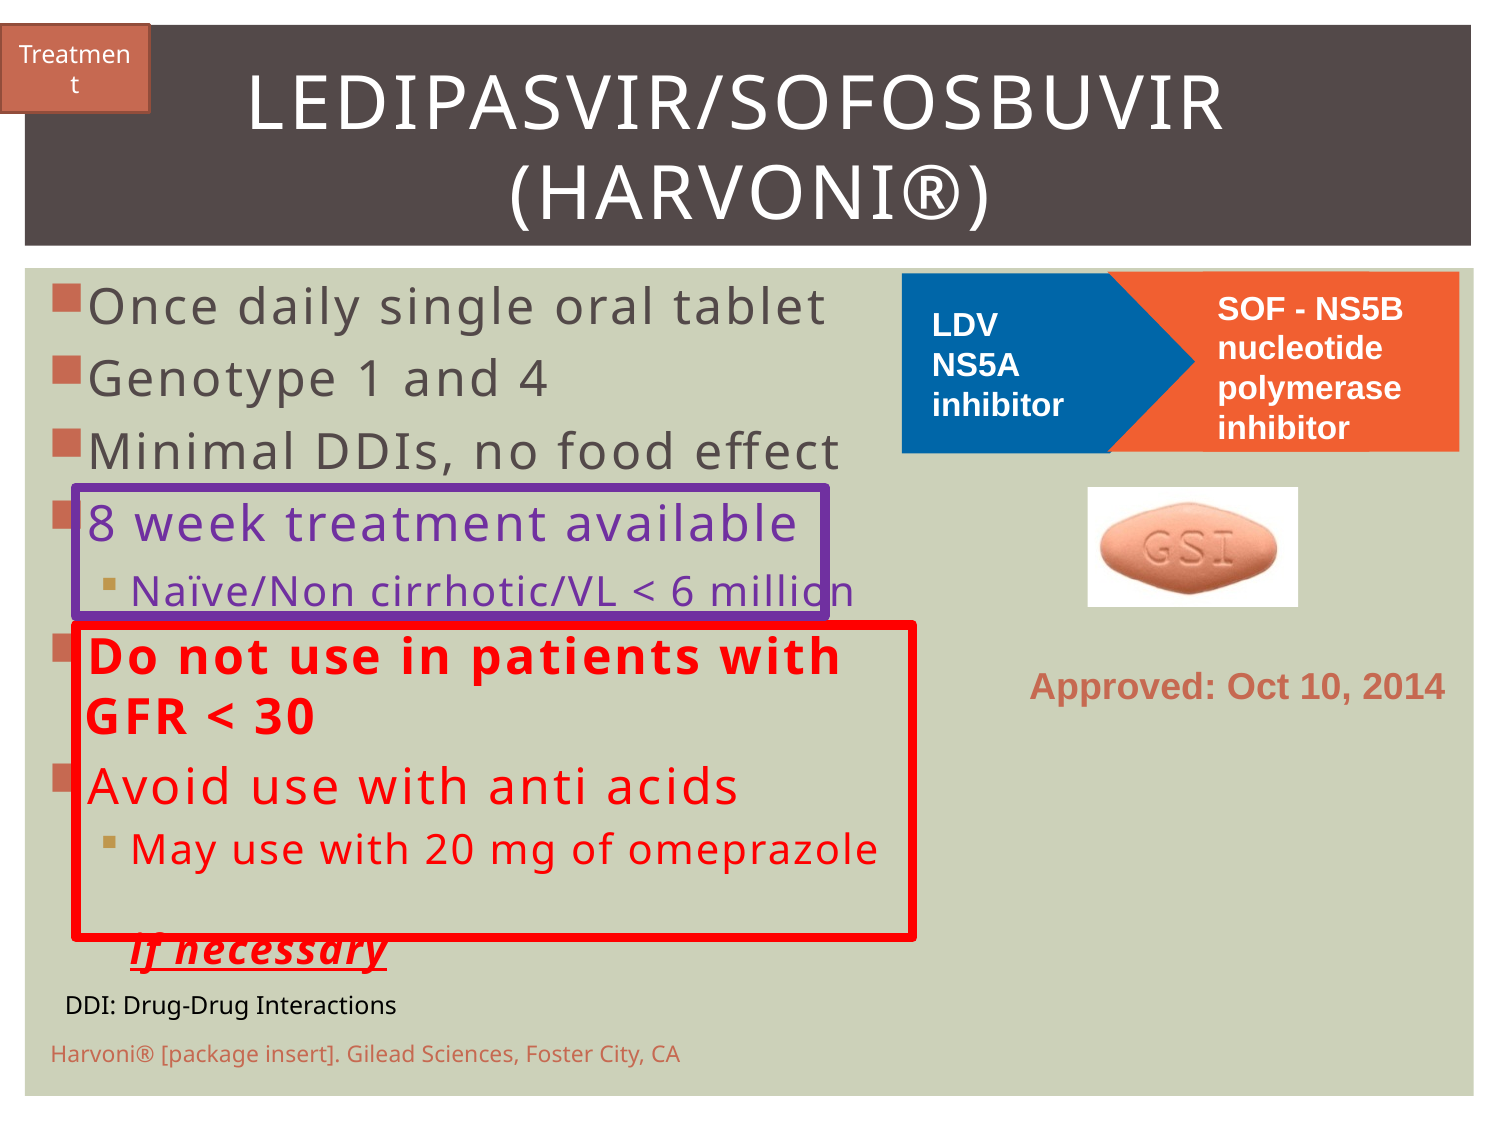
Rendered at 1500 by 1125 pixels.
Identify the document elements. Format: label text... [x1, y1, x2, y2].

text_box LDV NS5A inhibitor [901, 273, 1104, 454]
text_box [74, 486, 827, 618]
text_box Treatment [0, 23, 151, 114]
text_box [74, 623, 914, 939]
list Once daily single oral tablet Genotype 1 and 4 Minimal DDIs, no food effect 8 week treatment available Naïve/Non cirrhotic/VL < 6 million Do not use in patients with GFR < 30 Avoid use with anti acids May use with 20 mg of omeprazole if necessary [24, 266, 902, 1094]
text_box Harvoni® [package insert]. Gilead Sciences, Foster City, CA [35, 1032, 1174, 1089]
picture [1087, 487, 1299, 607]
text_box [1107, 271, 1460, 452]
text_box DDI: Drug-Drug Interactions [50, 982, 475, 1028]
text_box Approved: Oct 10, 2014 [914, 655, 1500, 715]
title ledipasvir/sofosbuvir (Harvoni®) [62, 58, 1438, 232]
